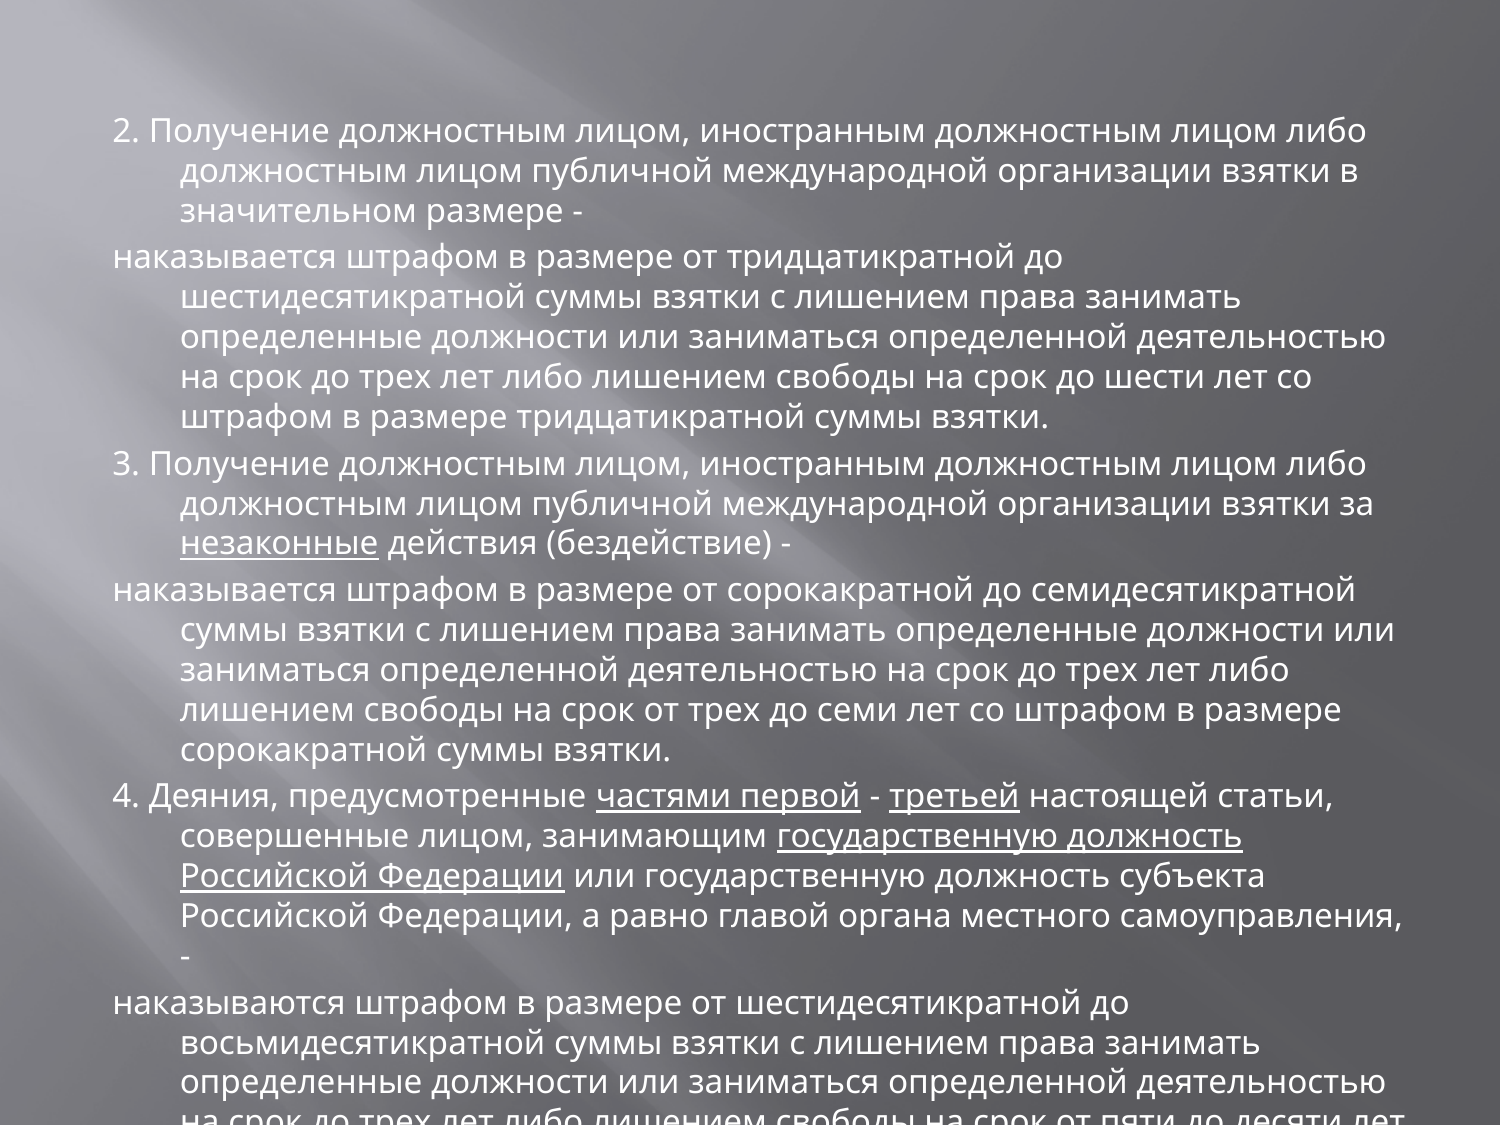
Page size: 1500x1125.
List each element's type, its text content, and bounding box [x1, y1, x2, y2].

list 2. Получение должностным лицом, иностранным должностным лицом либо должностным лицом публичной международной организации взятки в значительном размере - наказывается штрафом в размере от тридцатикратной до шестидесятикратной суммы взятки с лишением права занимать определенные должности или заниматься определенной деятельностью на срок до трех лет либо лишением свободы на срок до шести лет со штрафом в размере тридцатикратной суммы взятки. 3. Получение должностным лицом, иностранным должностным лицом либо должностным лицом публичной международной организации взятки за незаконные действия (бездействие) - наказывается штрафом в размере от сорокакратной до семидесятикратной суммы взятки с лишением права занимать определенные должности или заниматься определенной деятельностью на срок до трех лет либо лишением свободы на срок от трех до семи лет со штрафом в размере сорокакратной суммы взятки. 4. Деяния, предусмотренные частями первой - третьей настоящей статьи, совершенные лицом, занимающим государственную должность Российской Федерации или государственную должность субъекта Российской Федерации, а равно главой органа местного самоуправления, - наказываются штрафом в размере от шестидесятикратной до восьмидесятикратной суммы взятки с лишением права занимать определенные должности или заниматься определенной деятельностью на срок до трех лет либо лишением свободы на срок от пяти до десяти лет со штрафом в размере пятидесятикратной суммы взятки. [75, 101, 1425, 1035]
